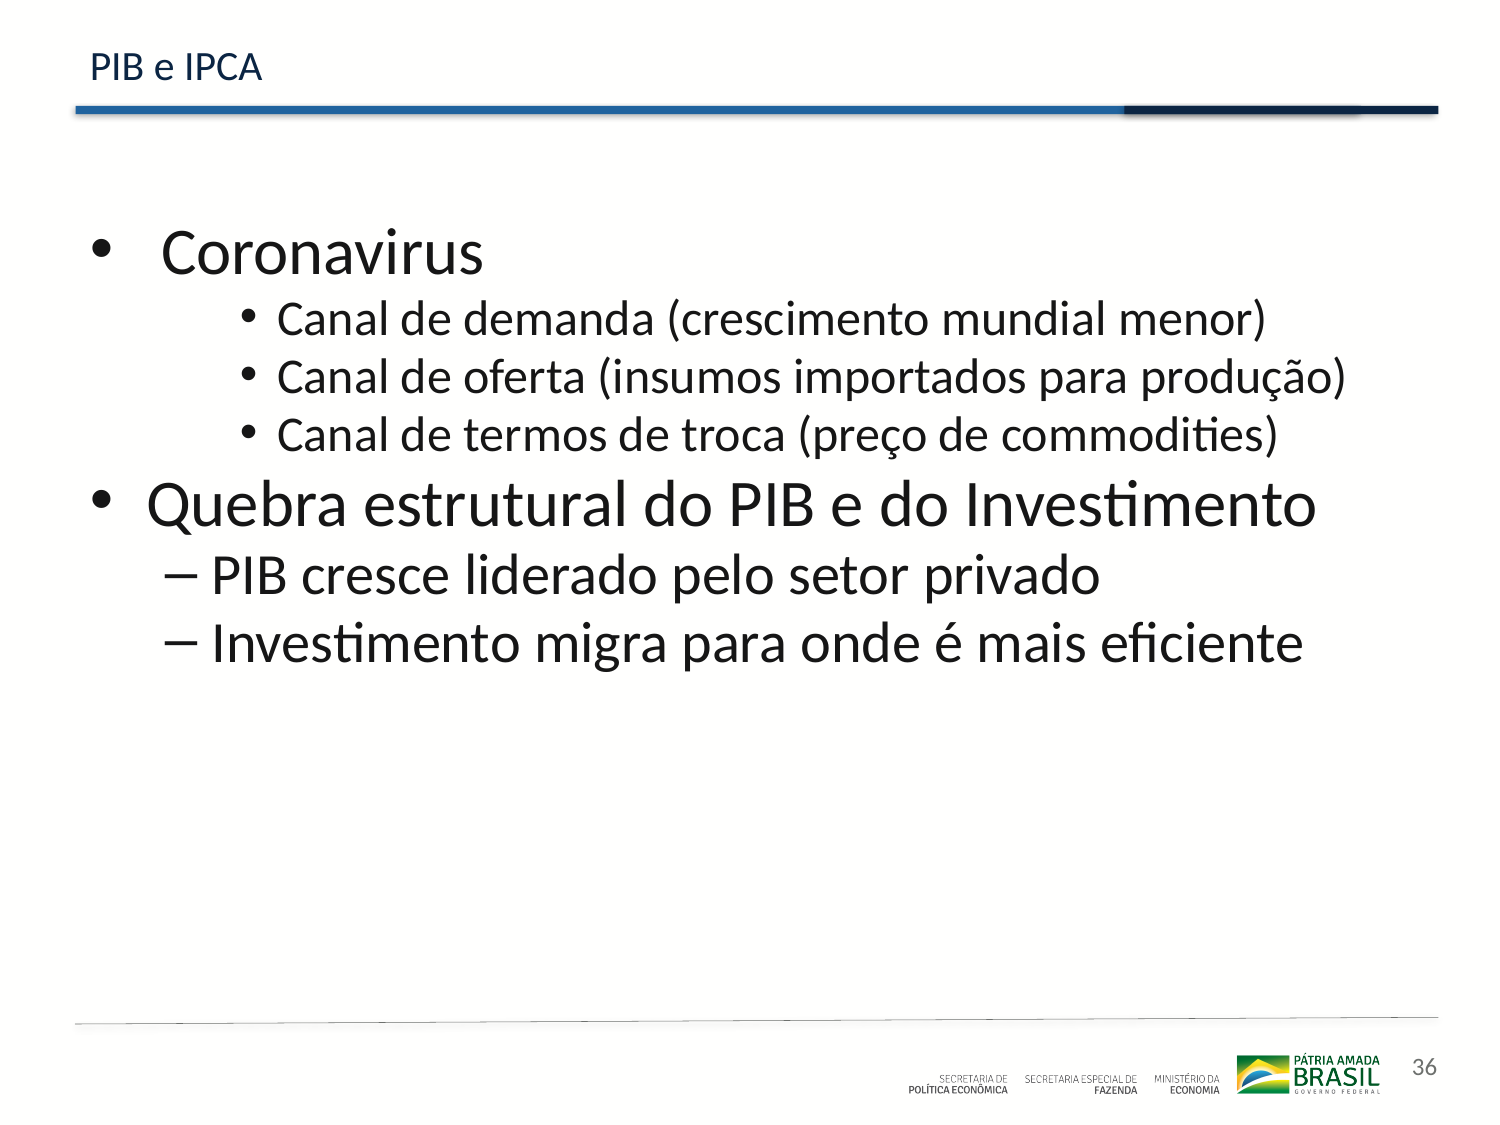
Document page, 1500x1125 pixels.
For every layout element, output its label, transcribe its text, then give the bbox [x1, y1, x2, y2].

title PIB e IPCA [75, 26, 1059, 97]
list Coronavirus Canal de demanda (crescimento mundial menor) Canal de oferta (insumos importados para produção) Canal de termos de troca (preço de commodities) Quebra estrutural do PIB e do Investimento PIB cresce liderado pelo setor privado Investimento migra para onde é mais eficiente [75, 216, 1439, 963]
picture [909, 1046, 1380, 1094]
